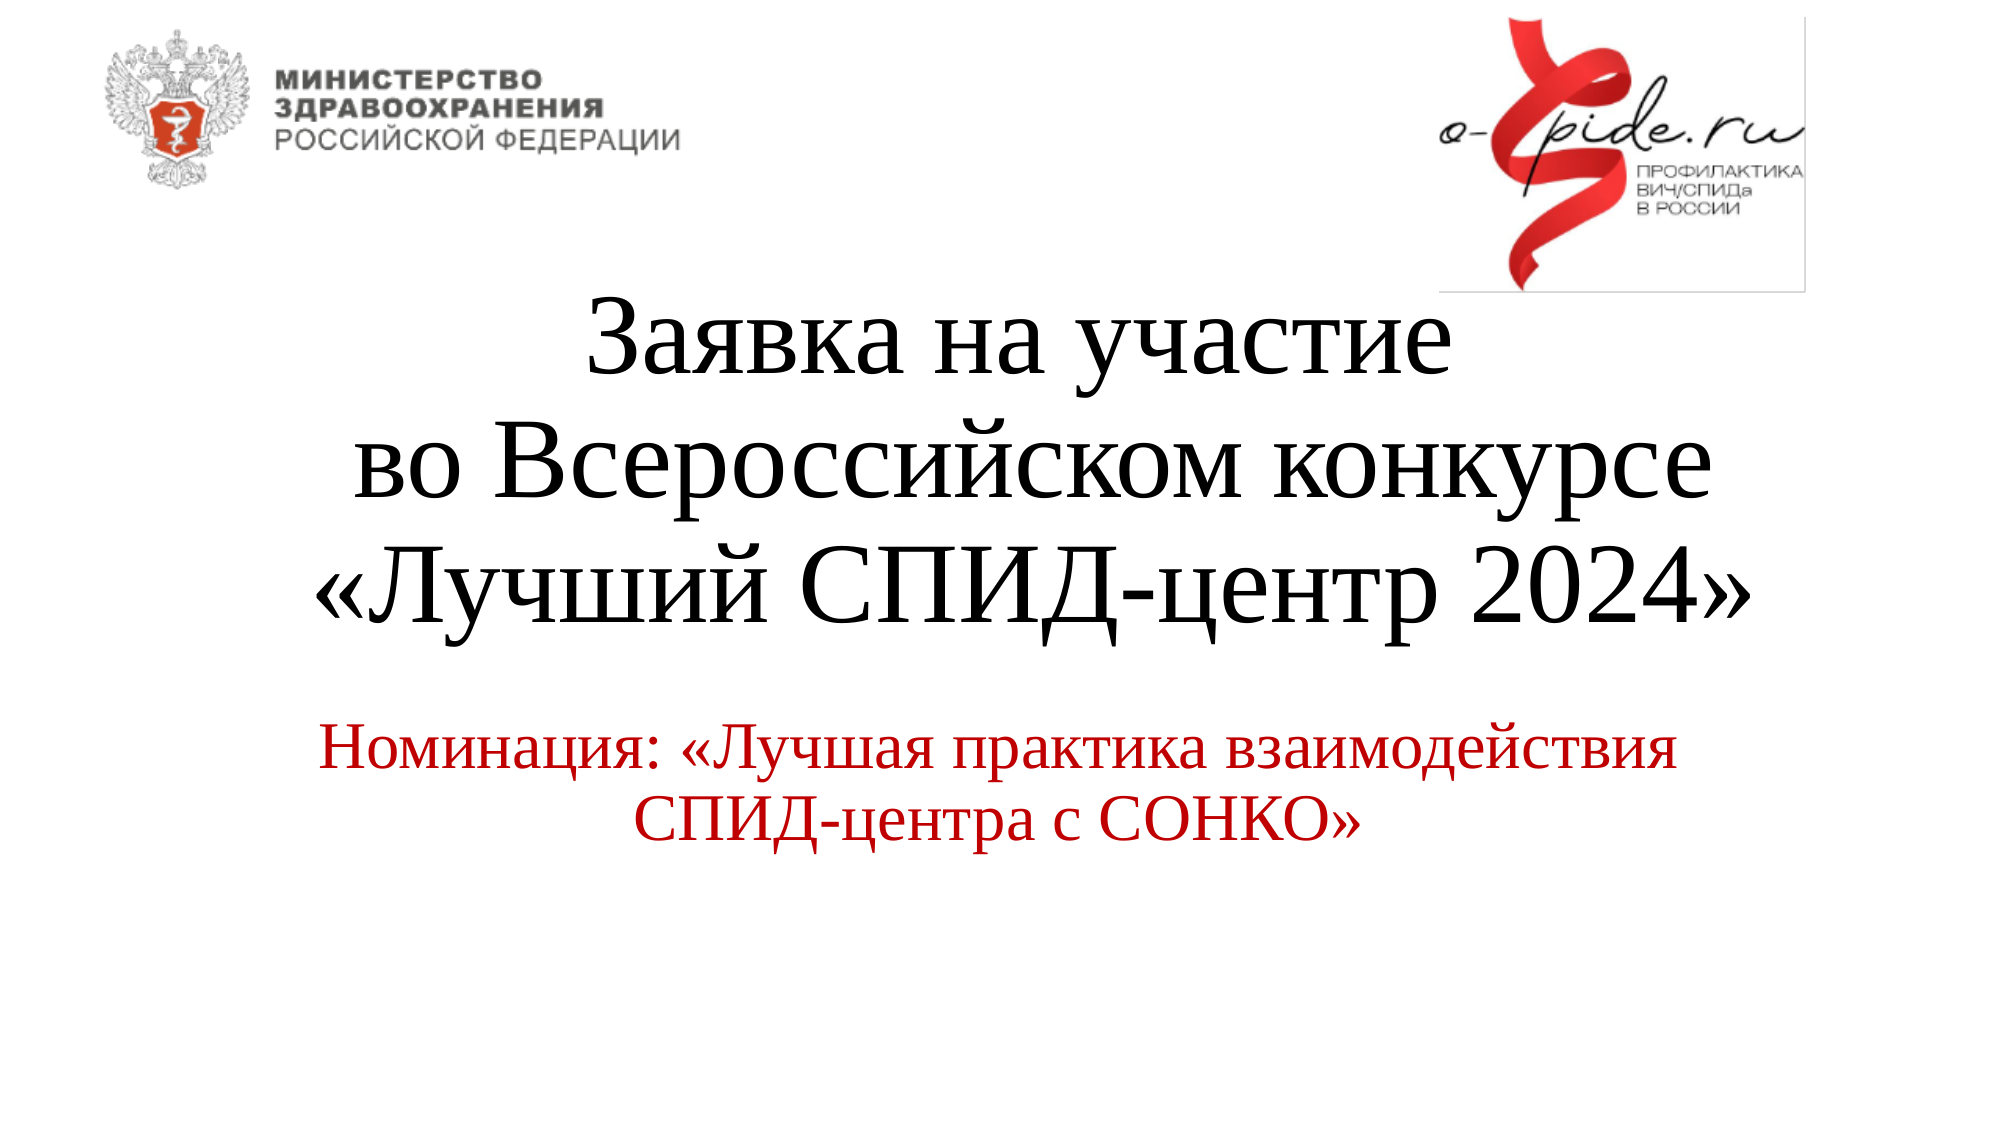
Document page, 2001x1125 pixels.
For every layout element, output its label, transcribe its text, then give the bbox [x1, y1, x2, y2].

text_box Номинация: «Лучшая практика взаимодействия СПИД-центра с СОНКО» [249, 381, 1750, 863]
picture [95, 17, 696, 205]
picture [1439, 17, 1810, 297]
title Заявка на участие во Всероссийском конкурсе «Лучший СПИД-центр 2024» [284, 262, 1785, 655]
